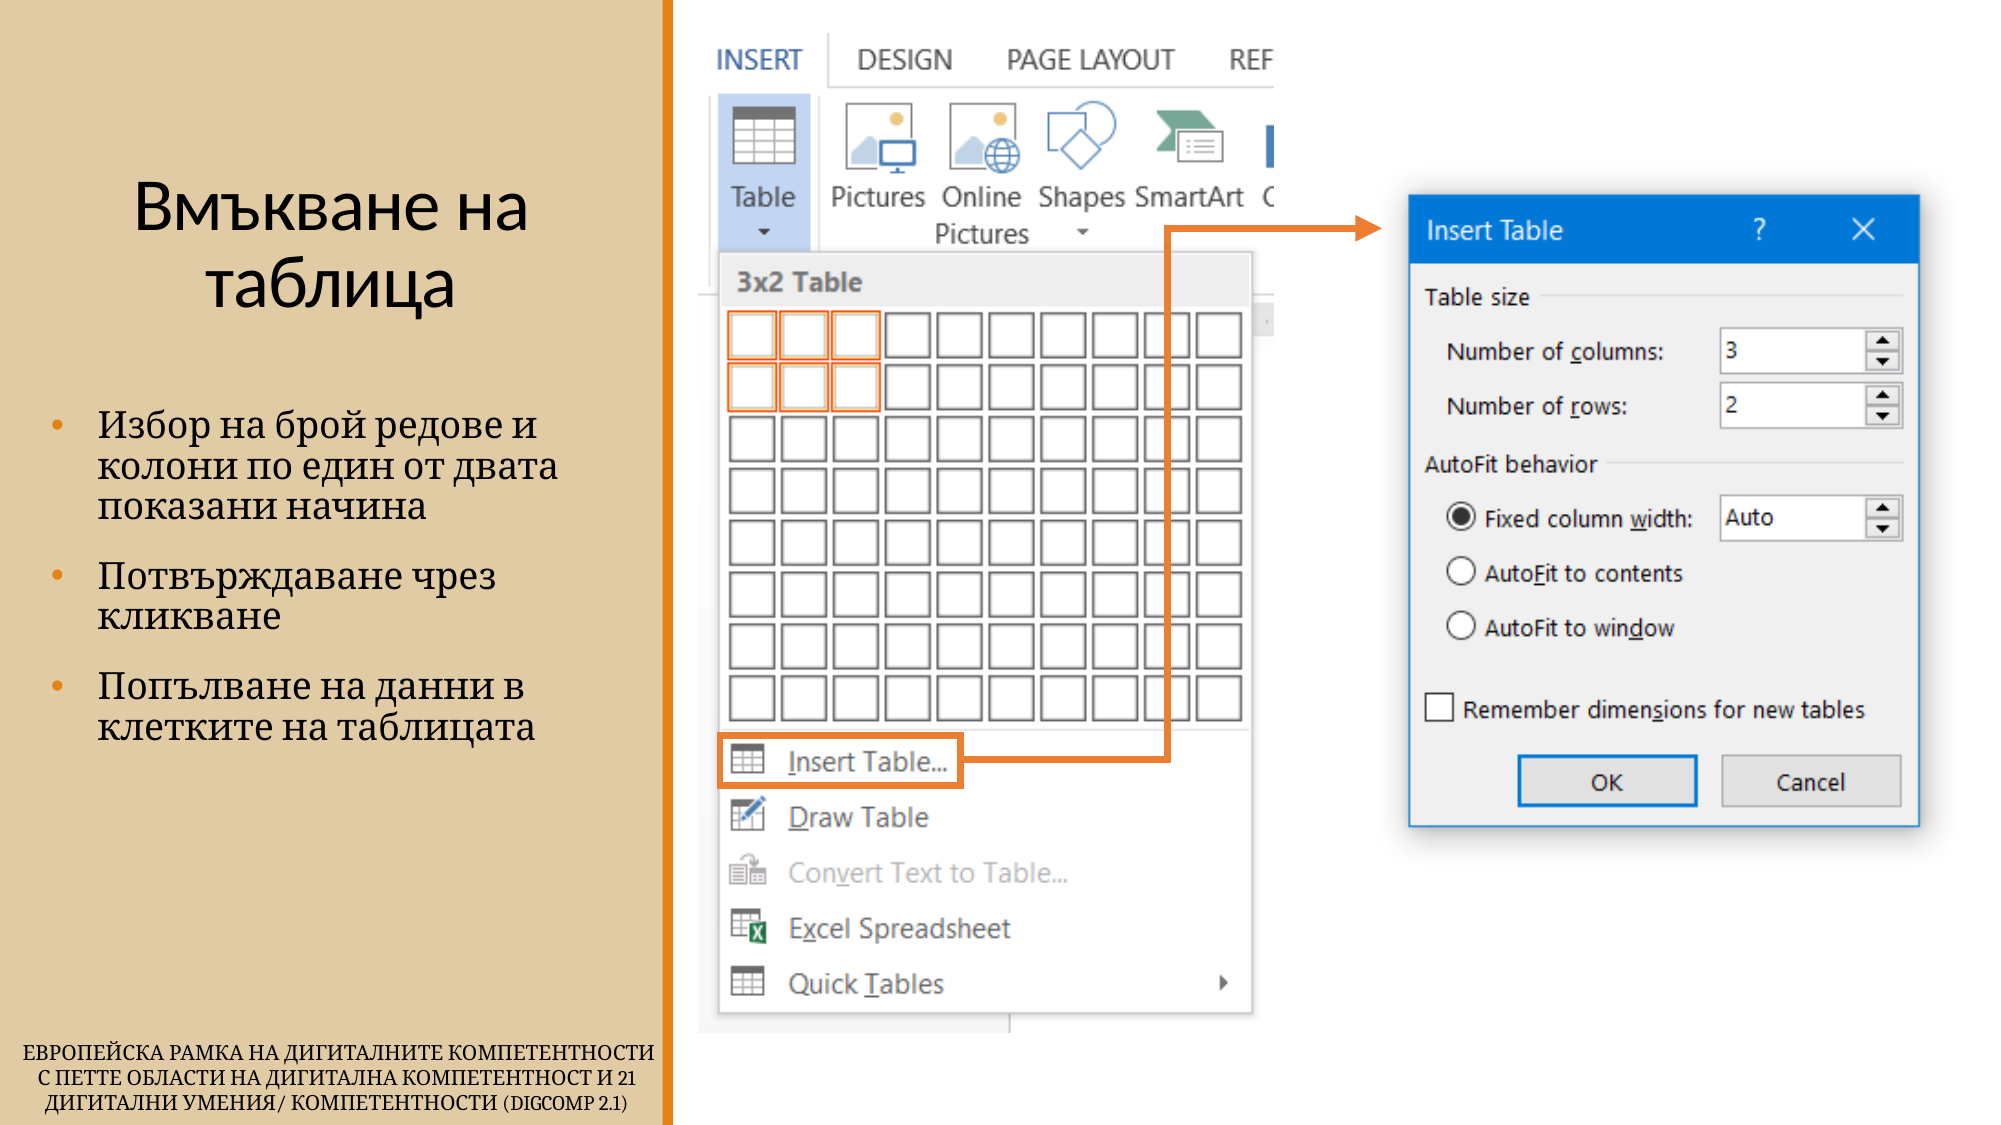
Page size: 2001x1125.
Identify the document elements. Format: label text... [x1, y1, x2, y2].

list Избор на брой редове и колони по един от двата показани начина Потвърждаване чрез кликване Попълване на данни в клетките на таблицата [35, 394, 628, 1034]
title Вмъкване на таблица [35, 97, 628, 394]
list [696, 32, 1985, 1072]
footer Европейска Рамка на дигиталните компетентности с петте области на дигитална компетентност и 21 дигитални умения/ компетентности (DigComp 2.1) [0, 1034, 674, 1120]
